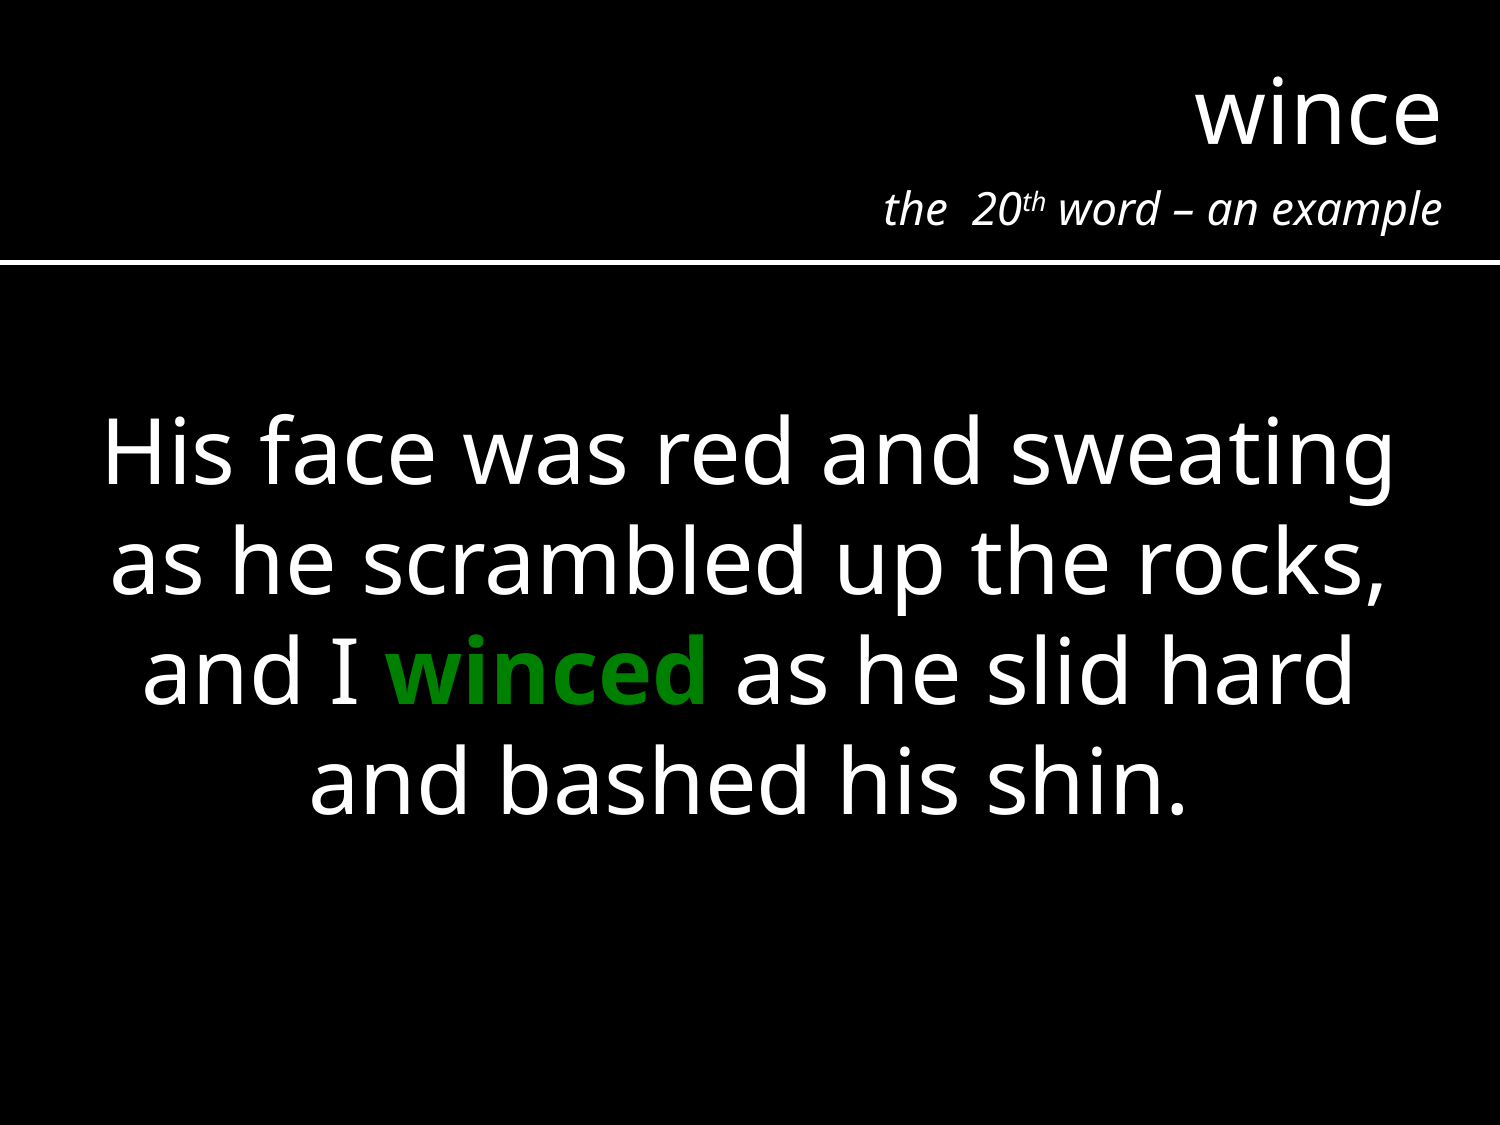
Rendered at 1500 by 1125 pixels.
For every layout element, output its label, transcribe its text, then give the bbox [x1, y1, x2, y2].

text_box wince [1179, 44, 1474, 170]
text_box the 20th word – an example [868, 172, 1474, 243]
text_box His face was red and sweating as he scrambled up the rocks, and I winced as he slid hard and bashed his shin. [74, 324, 1425, 900]
